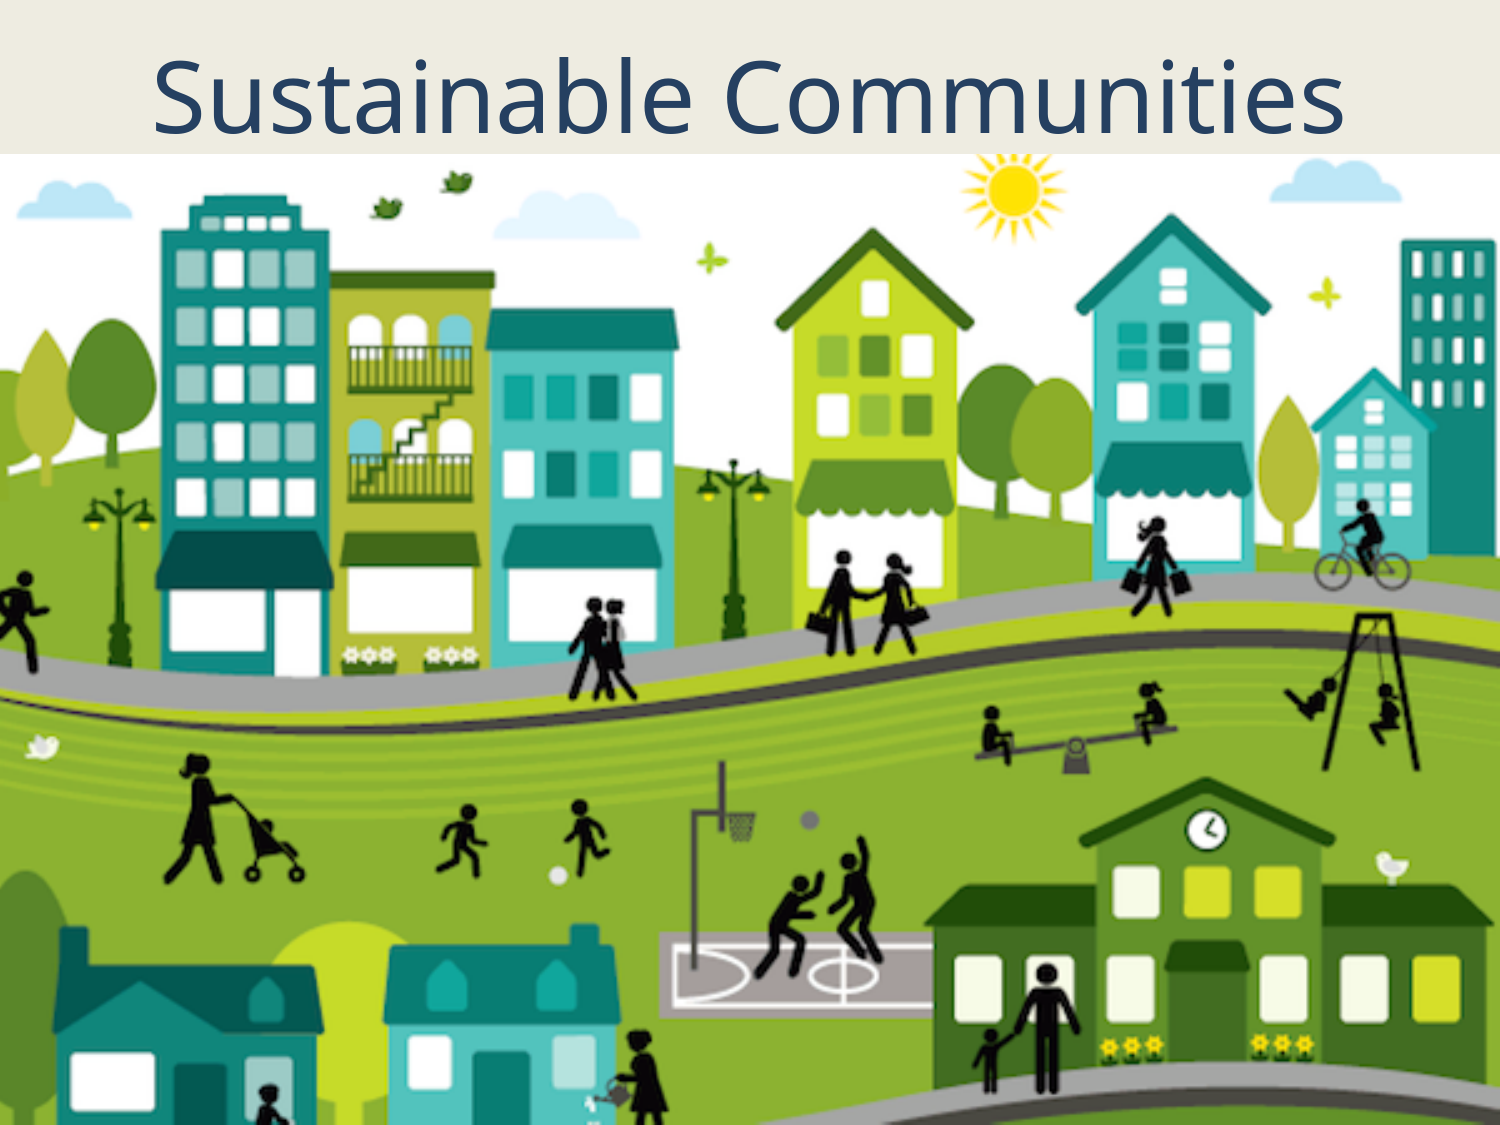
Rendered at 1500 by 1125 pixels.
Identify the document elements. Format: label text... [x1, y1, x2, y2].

picture [0, 154, 1500, 1125]
title Sustainable Communities [75, 0, 1425, 153]
